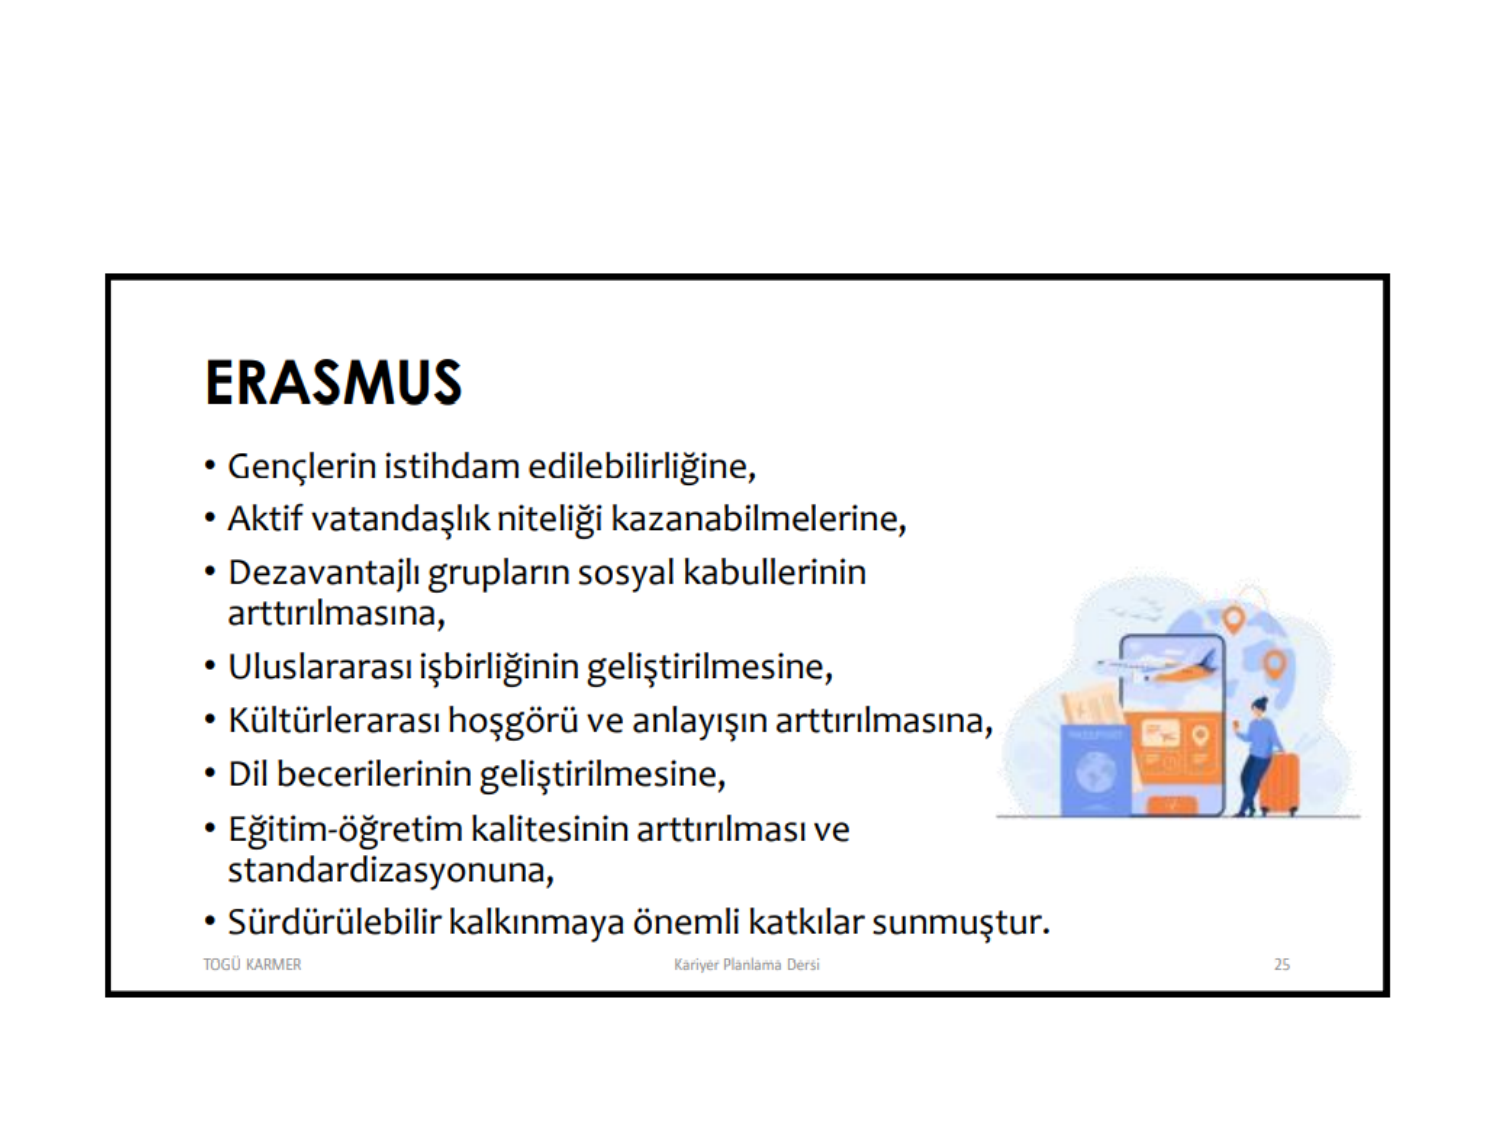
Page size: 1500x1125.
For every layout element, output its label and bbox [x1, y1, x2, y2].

list [100, 262, 1400, 1006]
